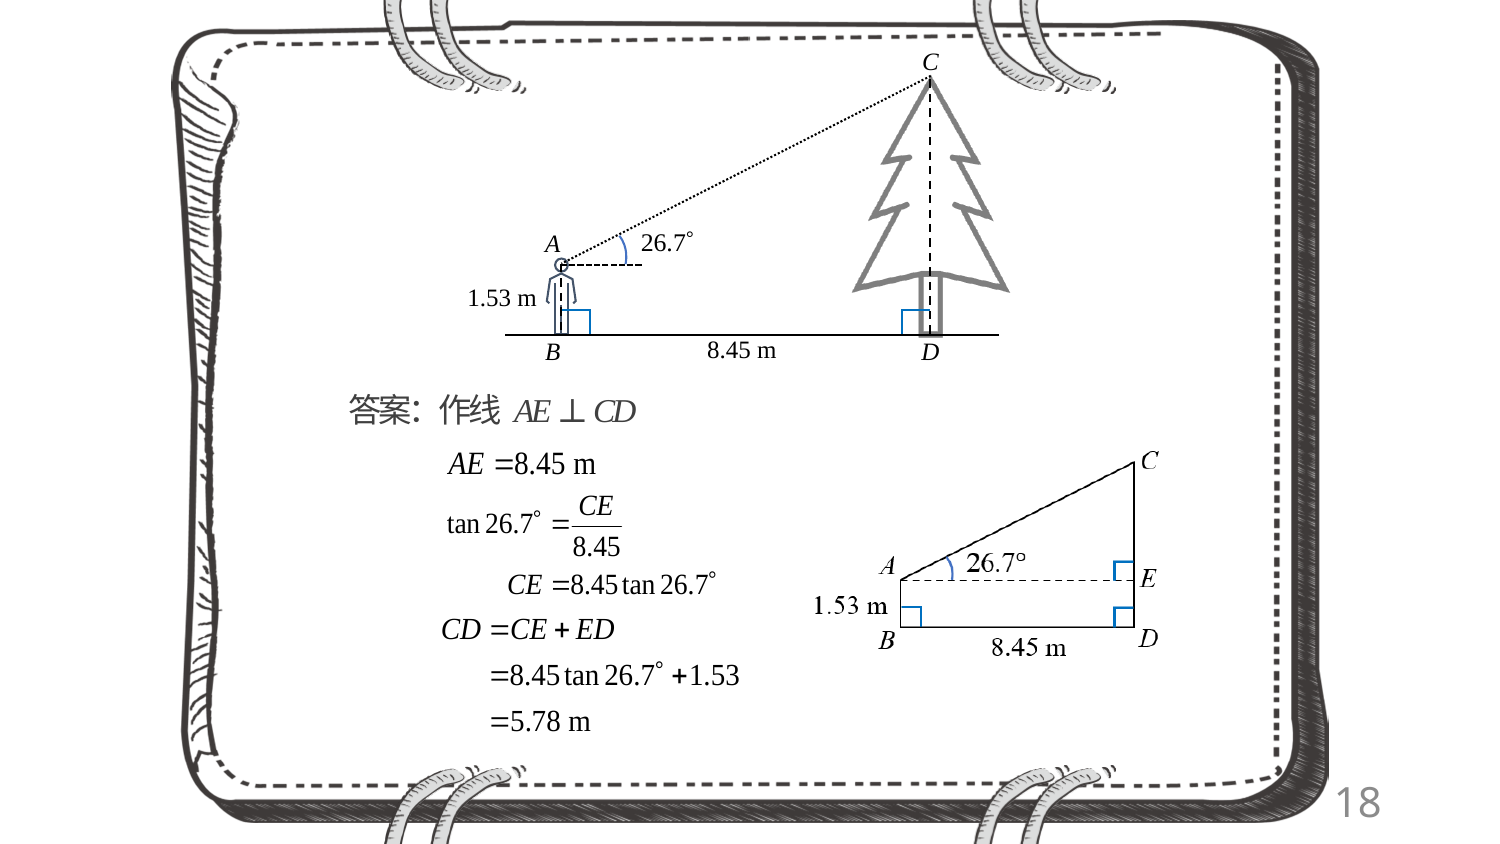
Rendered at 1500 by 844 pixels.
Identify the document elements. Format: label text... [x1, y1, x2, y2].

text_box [441, 487, 725, 601]
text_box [437, 611, 745, 739]
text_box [441, 444, 602, 483]
slide_number 18 [1116, 782, 1397, 827]
picture [171, 0, 1329, 844]
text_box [452, 38, 1048, 398]
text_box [636, 227, 700, 258]
